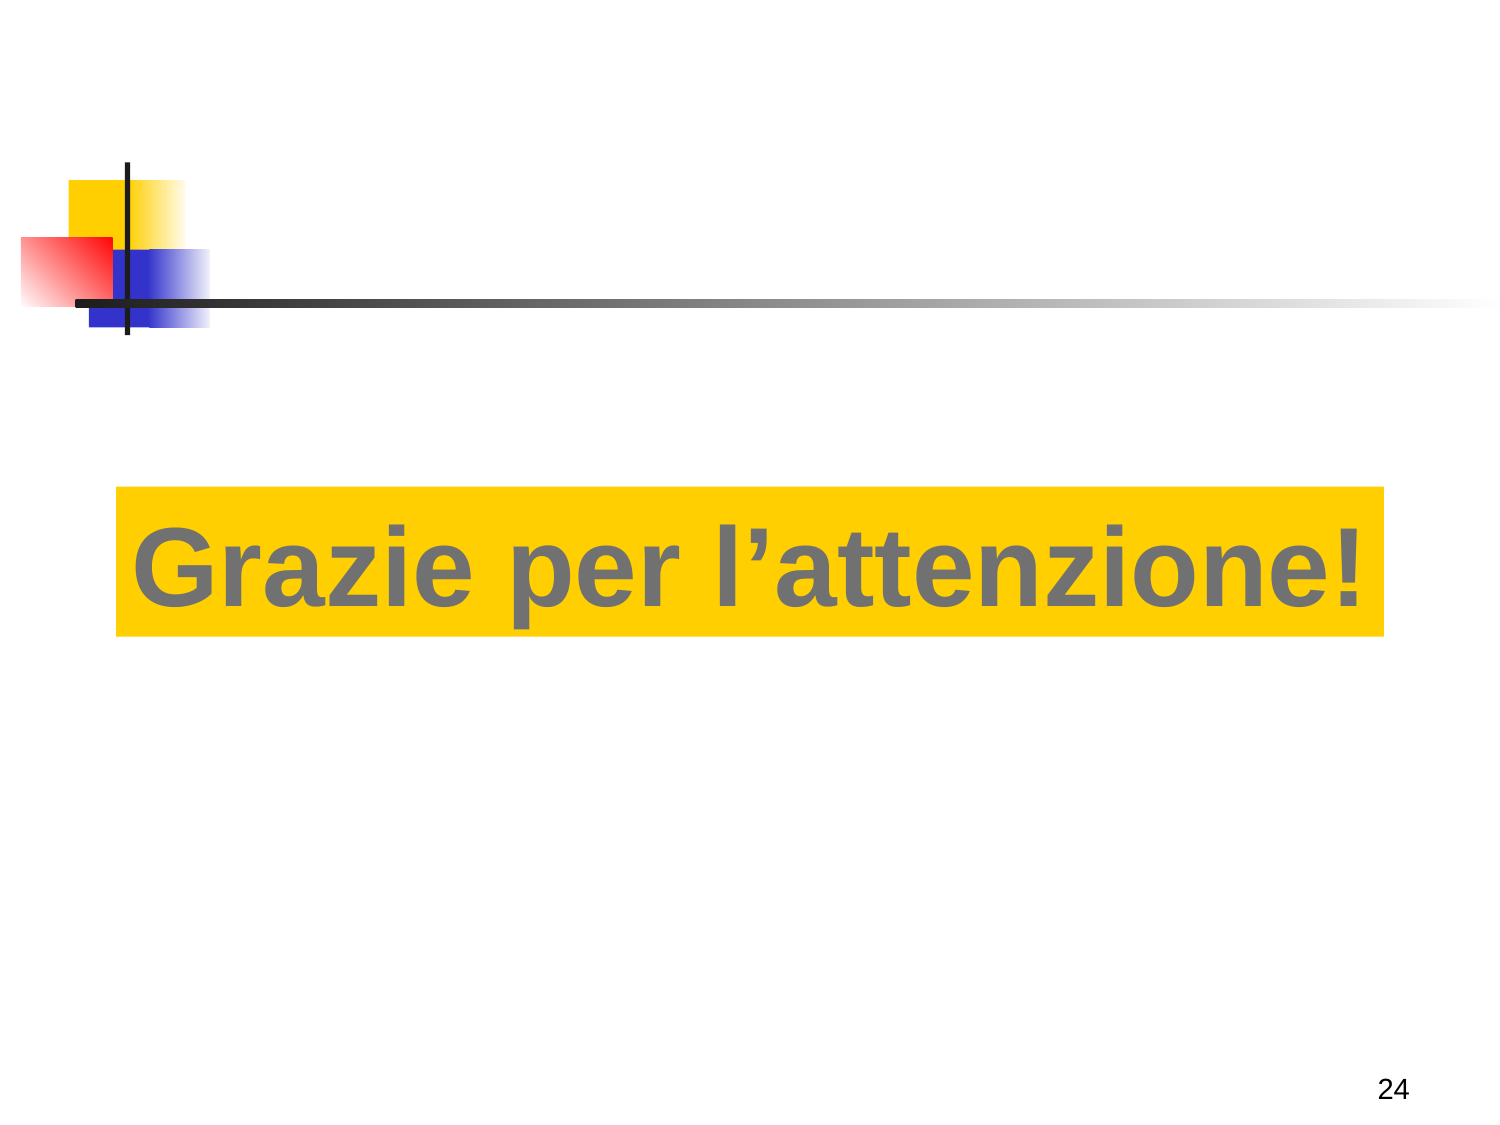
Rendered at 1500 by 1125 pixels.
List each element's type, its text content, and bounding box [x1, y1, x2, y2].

text_box Grazie per l’attenzione! [116, 486, 1384, 637]
slide_number 23 [1112, 1037, 1426, 1113]
